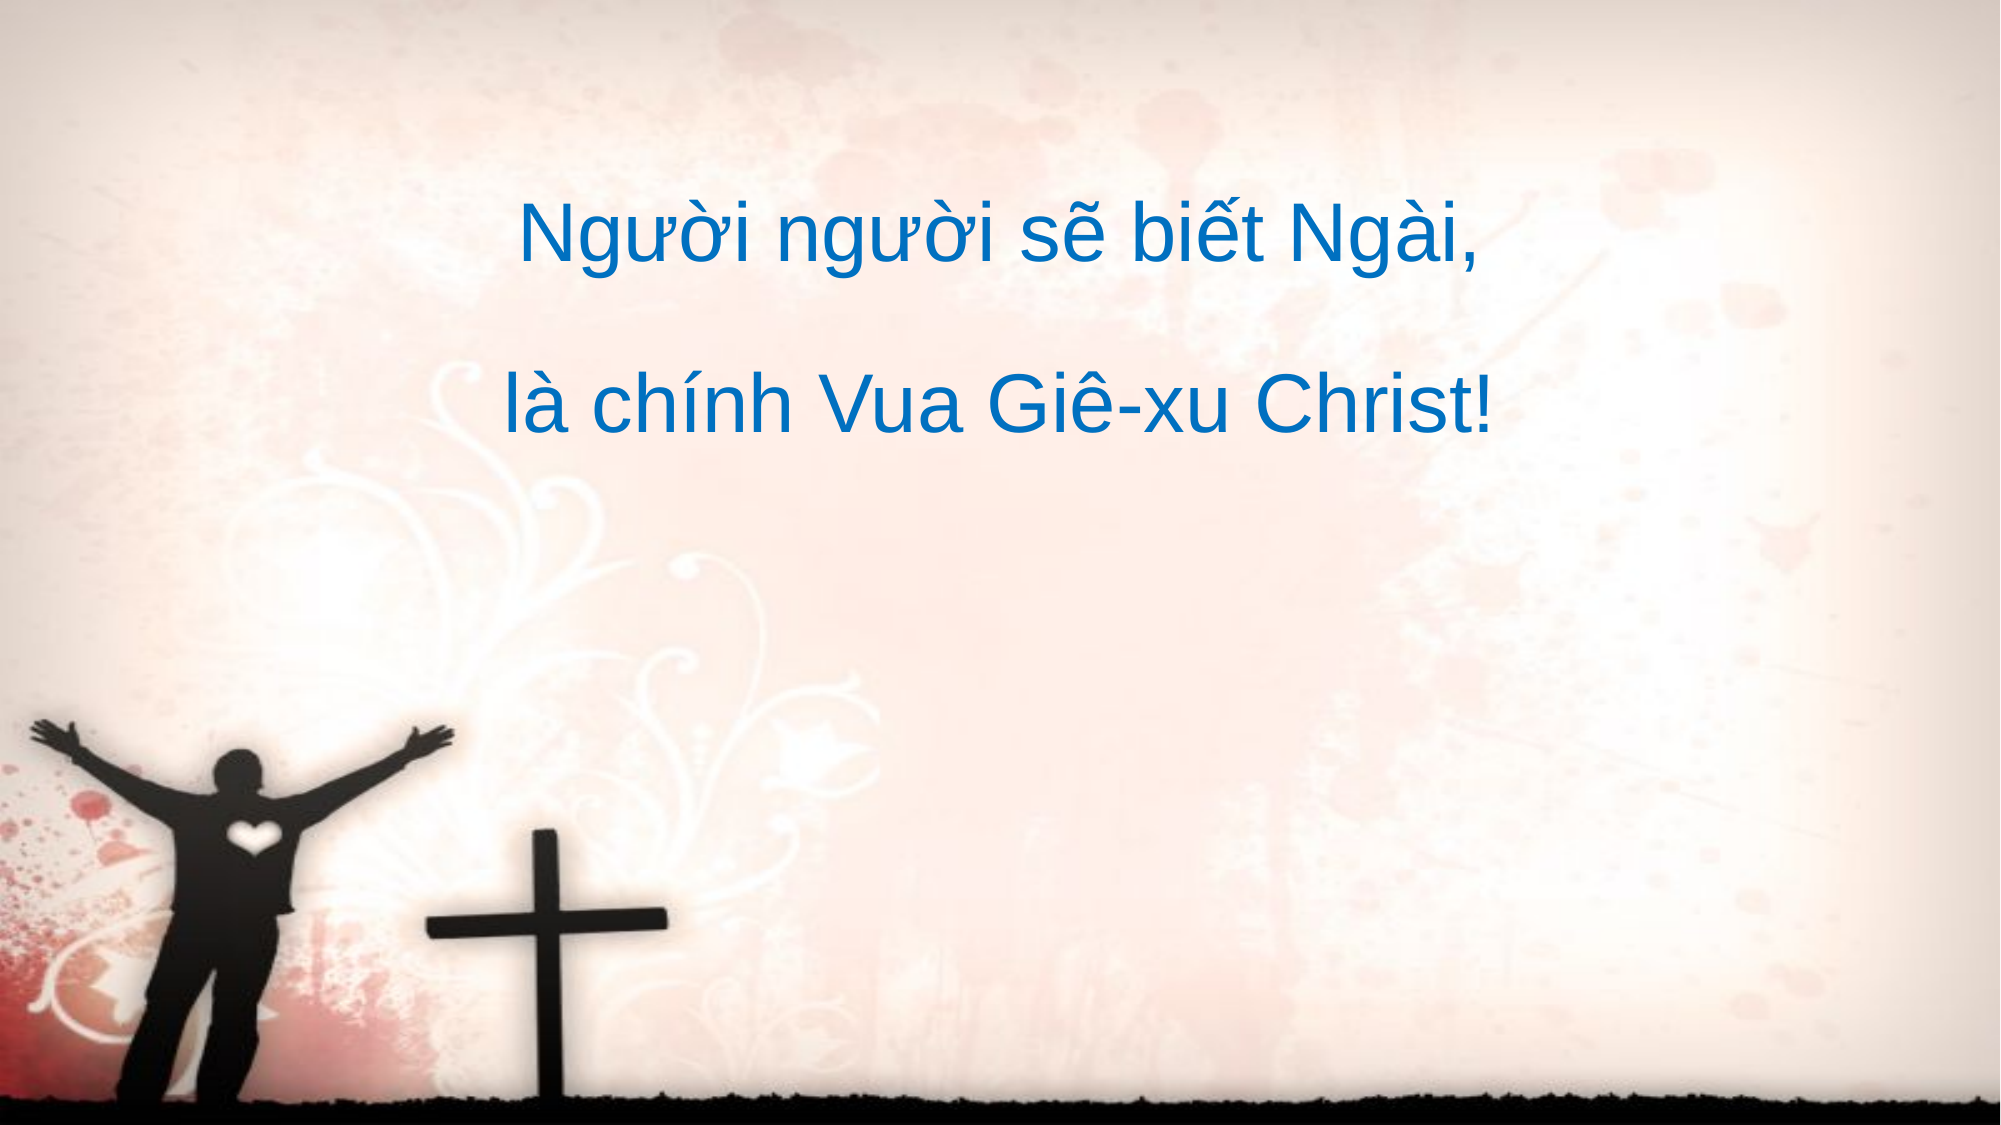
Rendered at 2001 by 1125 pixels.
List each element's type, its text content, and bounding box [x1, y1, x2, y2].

list Người người sẽ biết Ngài, là chính Vua Giê-xu Christ! [0, 0, 2000, 1125]
